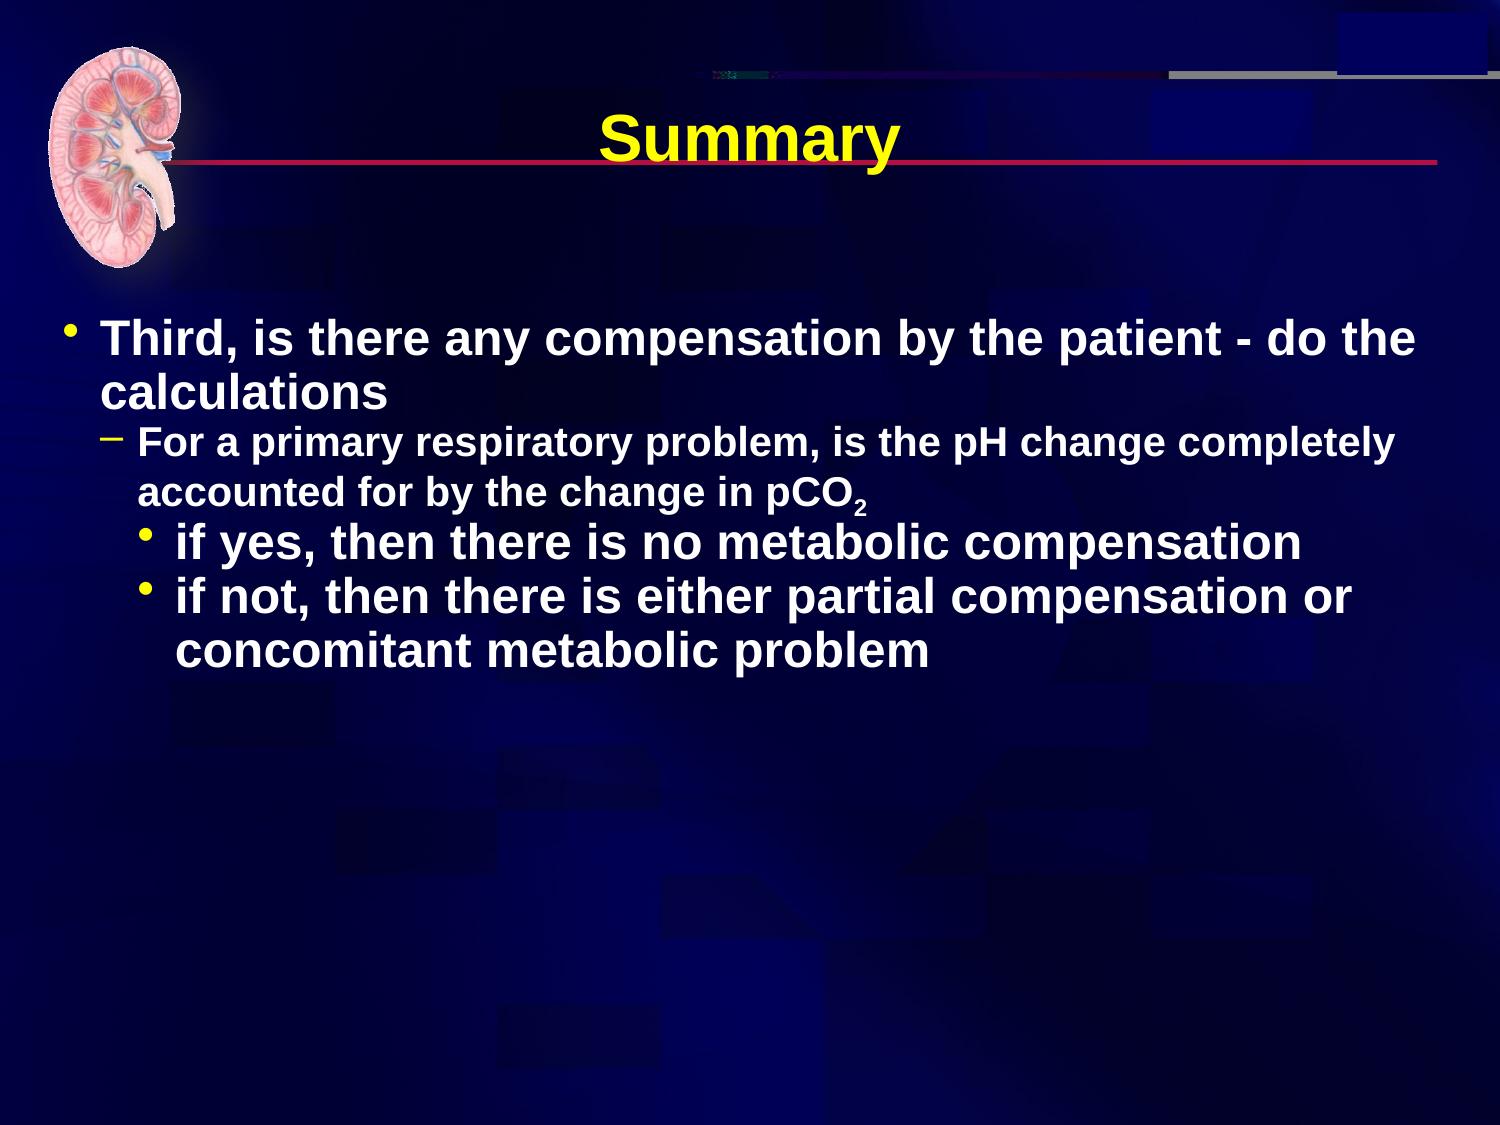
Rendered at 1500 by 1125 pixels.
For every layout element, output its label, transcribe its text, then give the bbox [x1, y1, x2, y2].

list Third, is there any compensation by the patient - do the calculations For a primary respiratory problem, is the pH change completely accounted for by the change in pCO2 if yes, then there is no metabolic compensation if not, then there is either partial compensation or concomitant metabolic problem [62, 312, 1438, 963]
picture [0, 0, 1500, 1125]
title Summary [225, 37, 1438, 176]
